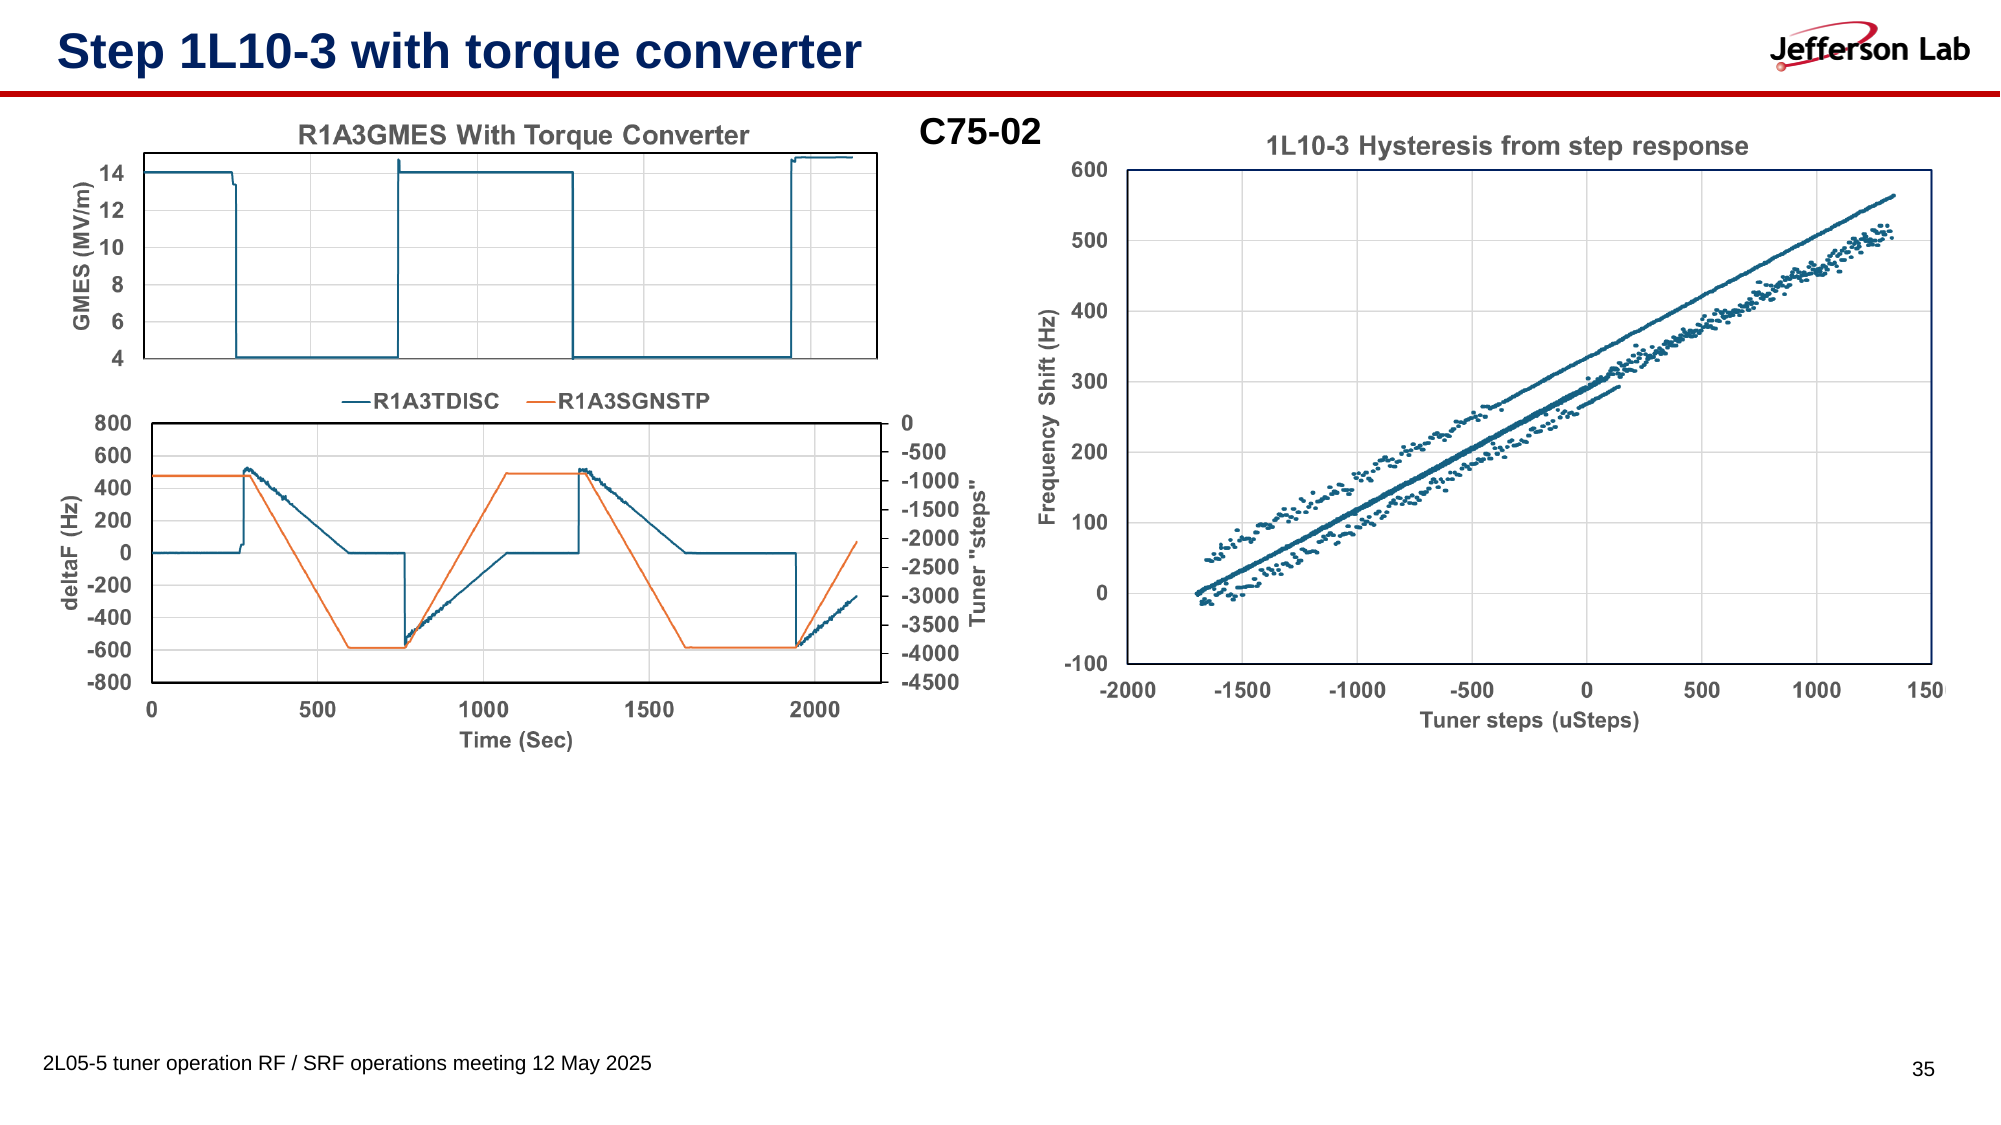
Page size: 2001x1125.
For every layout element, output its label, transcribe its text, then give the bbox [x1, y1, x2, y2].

text_box C75-02 [919, 106, 1074, 159]
picture [49, 120, 997, 752]
slide_number 35 [1500, 1038, 1950, 1099]
picture [1026, 120, 1946, 739]
picture [1854, 13, 1980, 83]
title Step 1L10-3 with torque converter [41, 9, 1854, 87]
footer 2L05-5 tuner operation RF / SRF operations meeting 12 May 2025 [28, 1032, 703, 1093]
